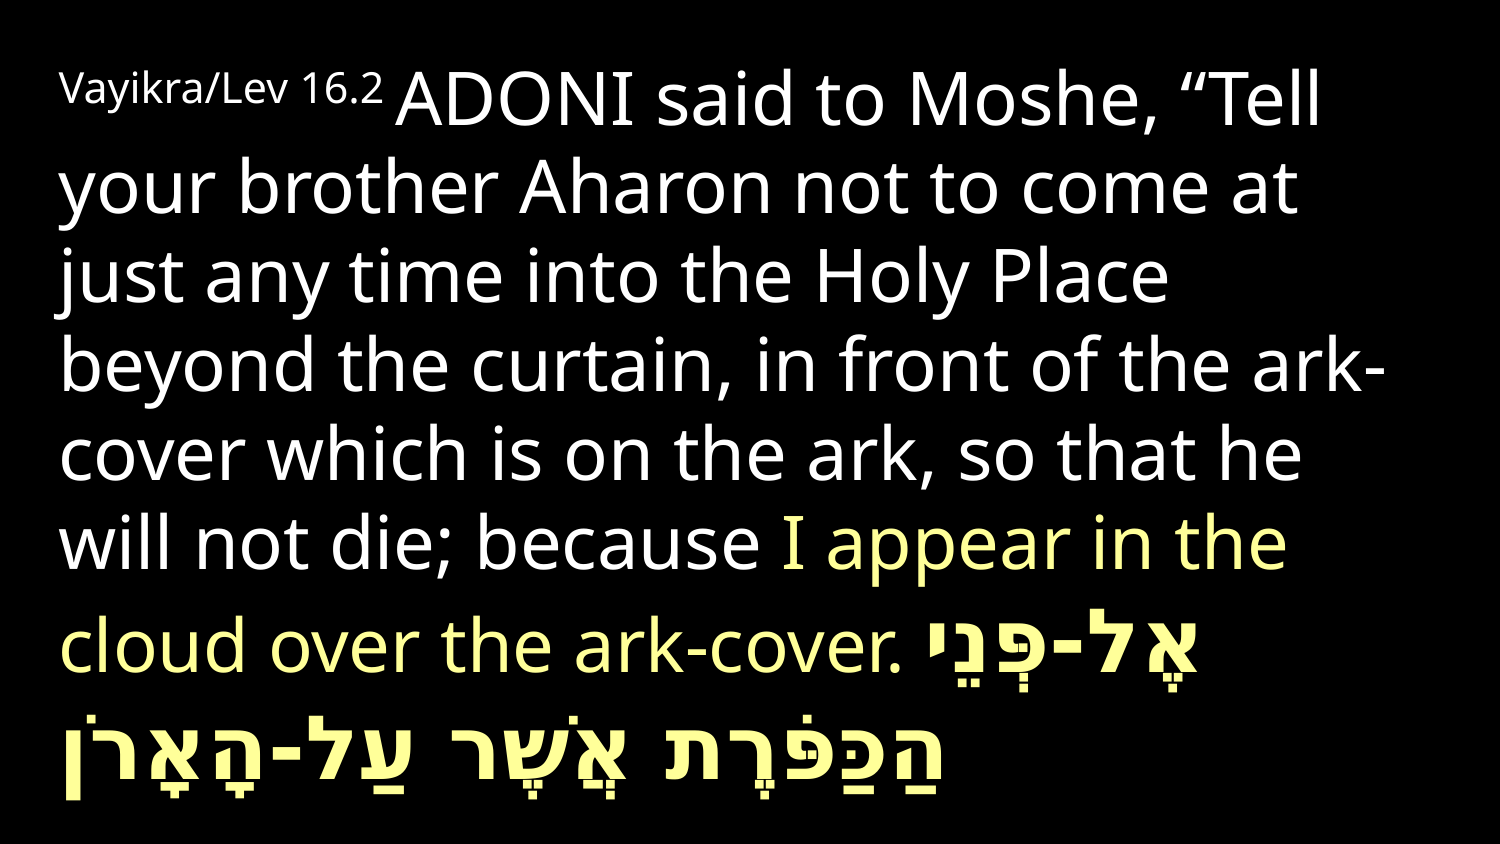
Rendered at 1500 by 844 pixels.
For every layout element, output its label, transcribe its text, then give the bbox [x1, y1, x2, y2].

list Vayikra/Lev 16.2 Adoni said to Moshe, “Tell your brother Aharon not to come at just any time into the Holy Place beyond the curtain, in front of the ark-cover which is on the ark, so that he will not die; because I appear in the cloud over the ark-cover. אֶל-פְּנֵי הַכַּפֹּרֶת אֲשֶׁר עַל-הָאָרֹן [50, 46, 1425, 810]
